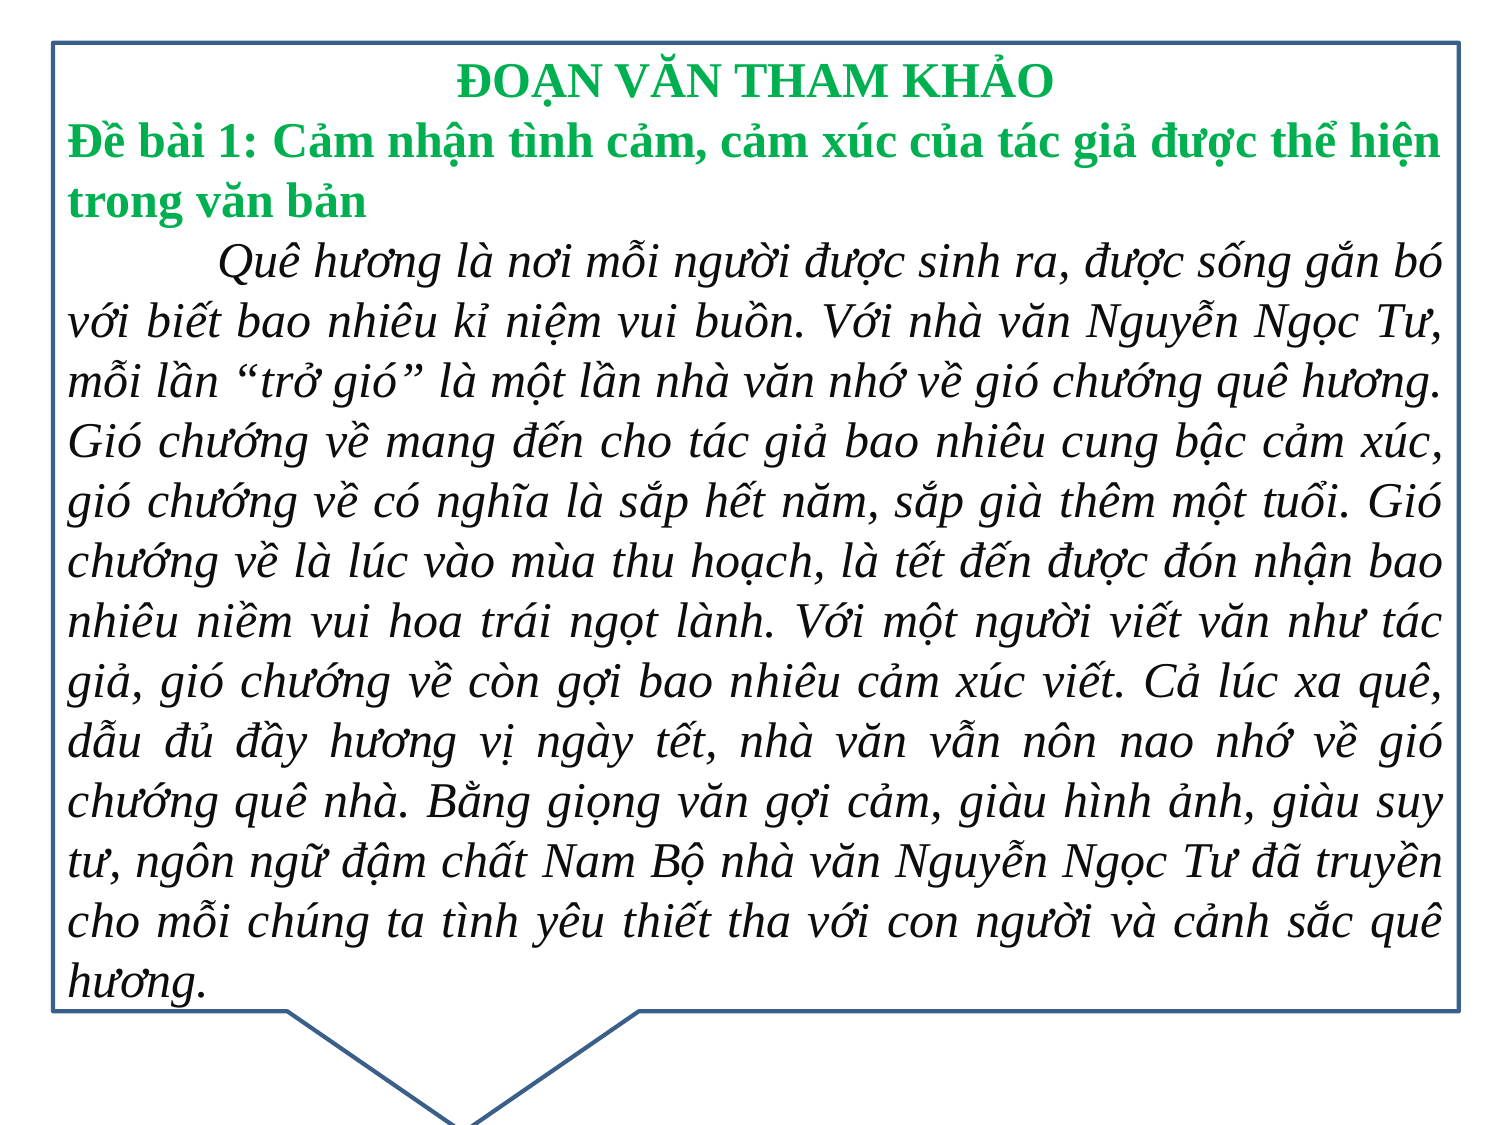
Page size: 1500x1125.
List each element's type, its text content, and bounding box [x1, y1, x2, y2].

text_box ĐOẠN VĂN THAM KHẢO Đề bài 1: Cảm nhận tình cảm, cảm xúc của tác giả được thể hiện trong văn bản Quê hương là nơi mỗi người được sinh ra, được sống gắn bó với biết bao nhiêu kỉ niệm vui buồn. Với nhà văn Nguyễn Ngọc Tư, mỗi lần “trở gió” là một lần nhà văn nhớ về gió chướng quê hương. Gió chướng về mang đến cho tác giả bao nhiêu cung bậc cảm xúc, gió chướng về có nghĩa là sắp hết năm, sắp già thêm một tuổi. Gió chướng về là lúc vào mùa thu hoạch, là tết đến được đón nhận bao nhiêu niềm vui hoa trái ngọt lành. Với một người viết văn như tác giả, gió chướng về còn gợi bao nhiêu cảm xúc viết. Cả lúc xa quê, dẫu đủ đầy hương vị ngày tết, nhà văn vẫn nôn nao nhớ về gió chướng quê nhà. Bằng giọng văn gợi cảm, giàu hình ảnh, giàu suy tư, ngôn ngữ đậm chất Nam Bộ nhà văn Nguyễn Ngọc Tư đã truyền cho mỗi chúng ta tình yêu thiết tha với con người và cảnh sắc quê hương. [50, 40, 1461, 1125]
